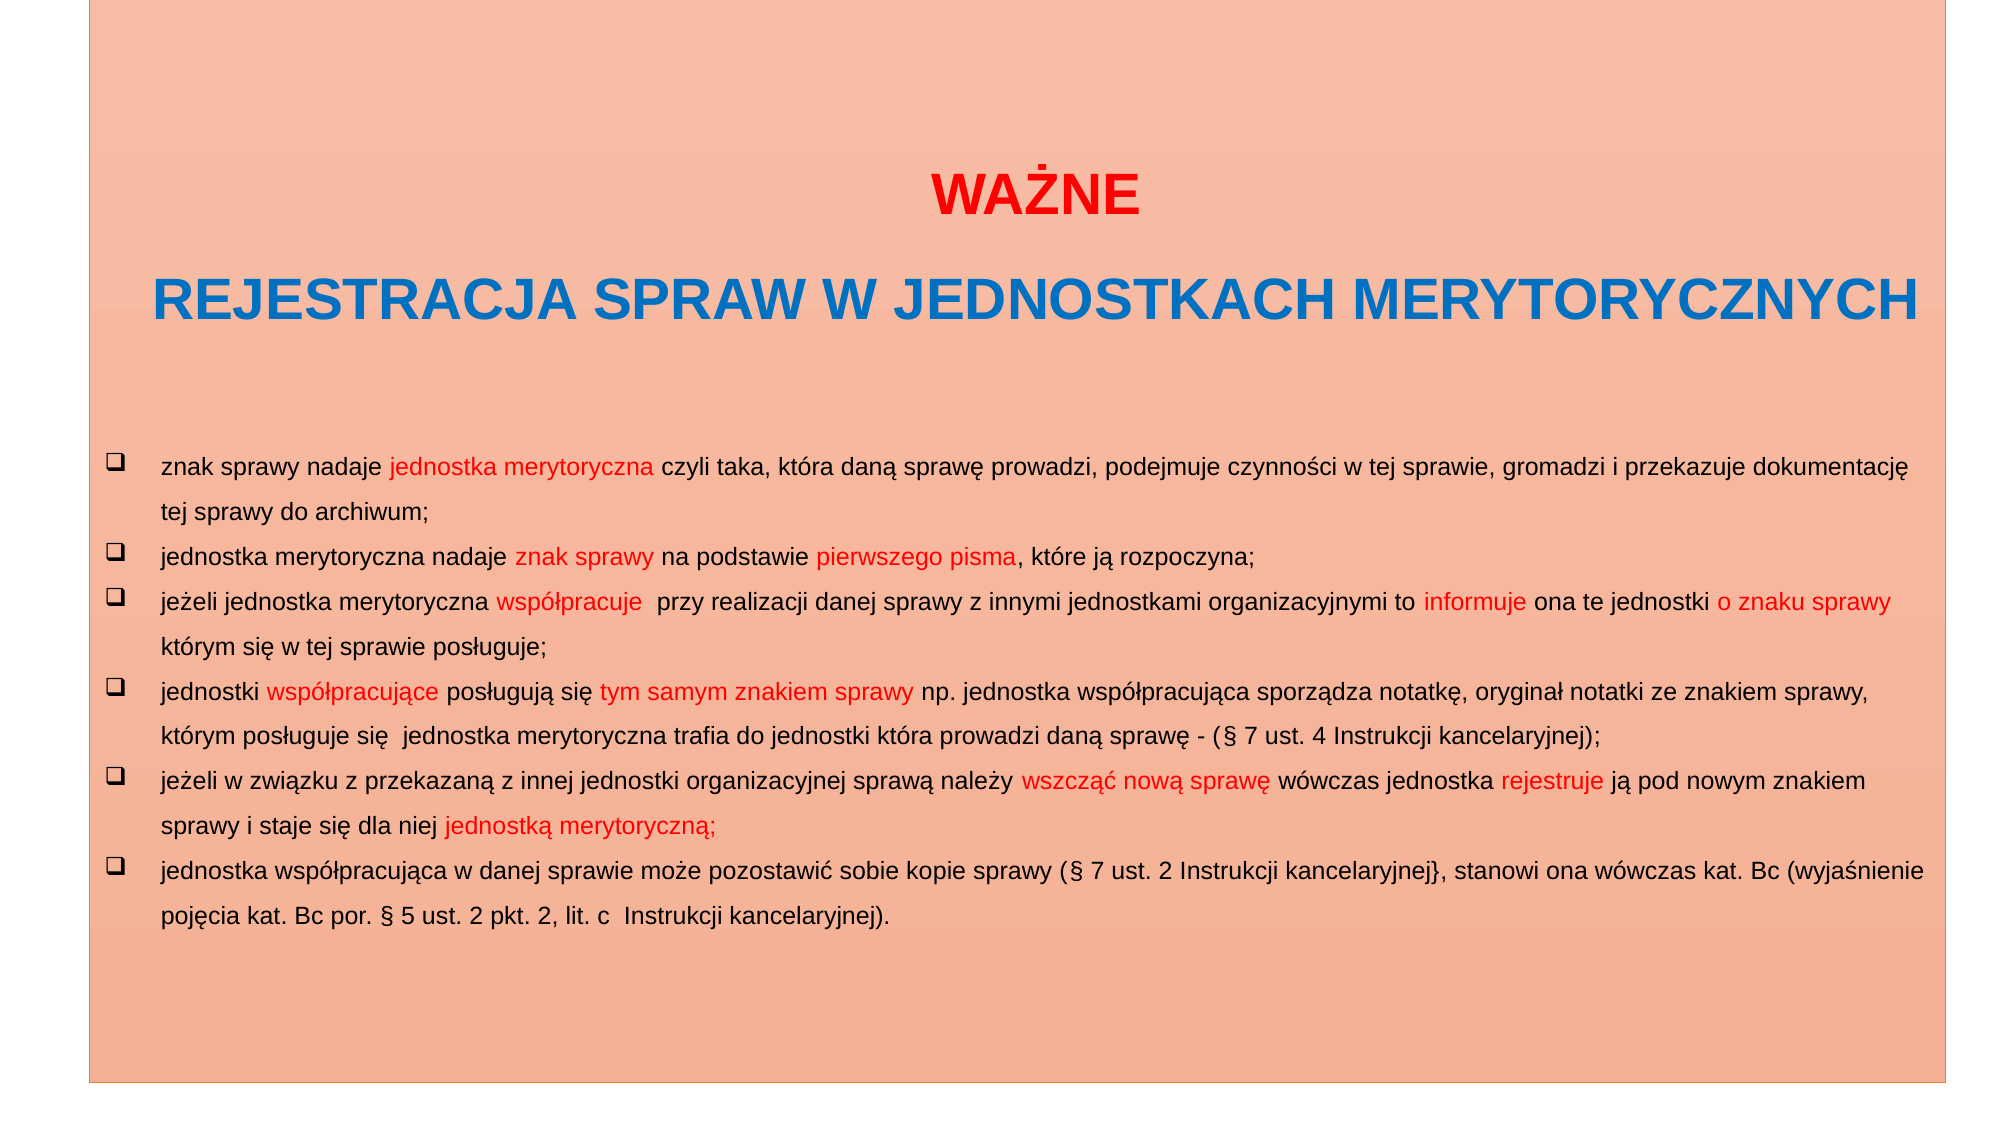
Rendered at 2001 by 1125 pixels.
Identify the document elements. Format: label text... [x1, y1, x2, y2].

text_box Ważne RejestracjA spraw w jednostkach merytorycznych znak sprawy nadaje jednostka merytoryczna czyli taka, która daną sprawę prowadzi, podejmuje czynności w tej sprawie, gromadzi i przekazuje dokumentację tej sprawy do archiwum; jednostka merytoryczna nadaje znak sprawy na podstawie pierwszego pisma, które ją rozpoczyna; jeżeli jednostka merytoryczna współpracuje przy realizacji danej sprawy z innymi jednostkami organizacyjnymi to informuje ona te jednostki o znaku sprawy którym się w tej sprawie posługuje; jednostki współpracujące posługują się tym samym znakiem sprawy np. jednostka współpracująca sporządza notatkę, oryginał notatki ze znakiem sprawy, którym posługuje się jednostka merytoryczna trafia do jednostki która prowadzi daną sprawę - (§ 7 ust. 4 Instrukcji kancelaryjnej); jeżeli w związku z przekazaną z innej jednostki organizacyjnej sprawą należy wszcząć nową sprawę wówczas jednostka rejestruje ją pod nowym znakiem sprawy i staje się dla niej jednostką merytoryczną; jednostka współpracująca w danej sprawie może pozostawić sobie kopie sprawy (§ 7 ust. 2 Instrukcji kancelaryjnej}, stanowi ona wówczas kat. Bc (wyjaśnienie pojęcia kat. Bc por. § 5 ust. 2 pkt. 2, lit. c Instrukcji kancelaryjnej). [89, 0, 1946, 1083]
